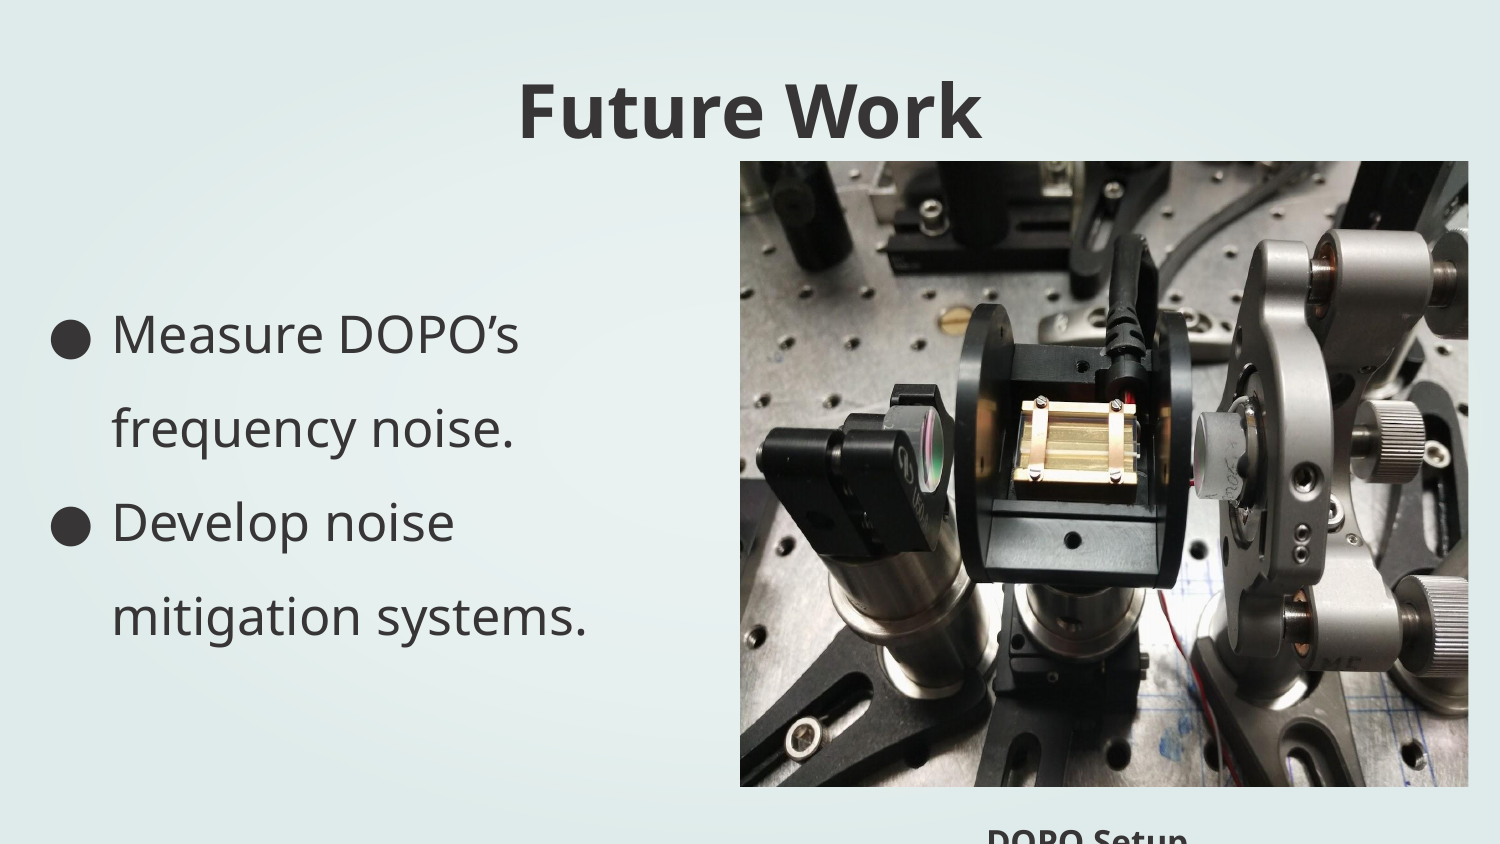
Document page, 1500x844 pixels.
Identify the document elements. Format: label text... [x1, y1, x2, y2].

list DOPO Setup [753, 795, 1422, 844]
title Future Work [332, 48, 1168, 152]
list Measure DOPO’s frequency noise. Develop noise mitigation systems. [21, 255, 653, 653]
picture [0, 0, 1500, 844]
